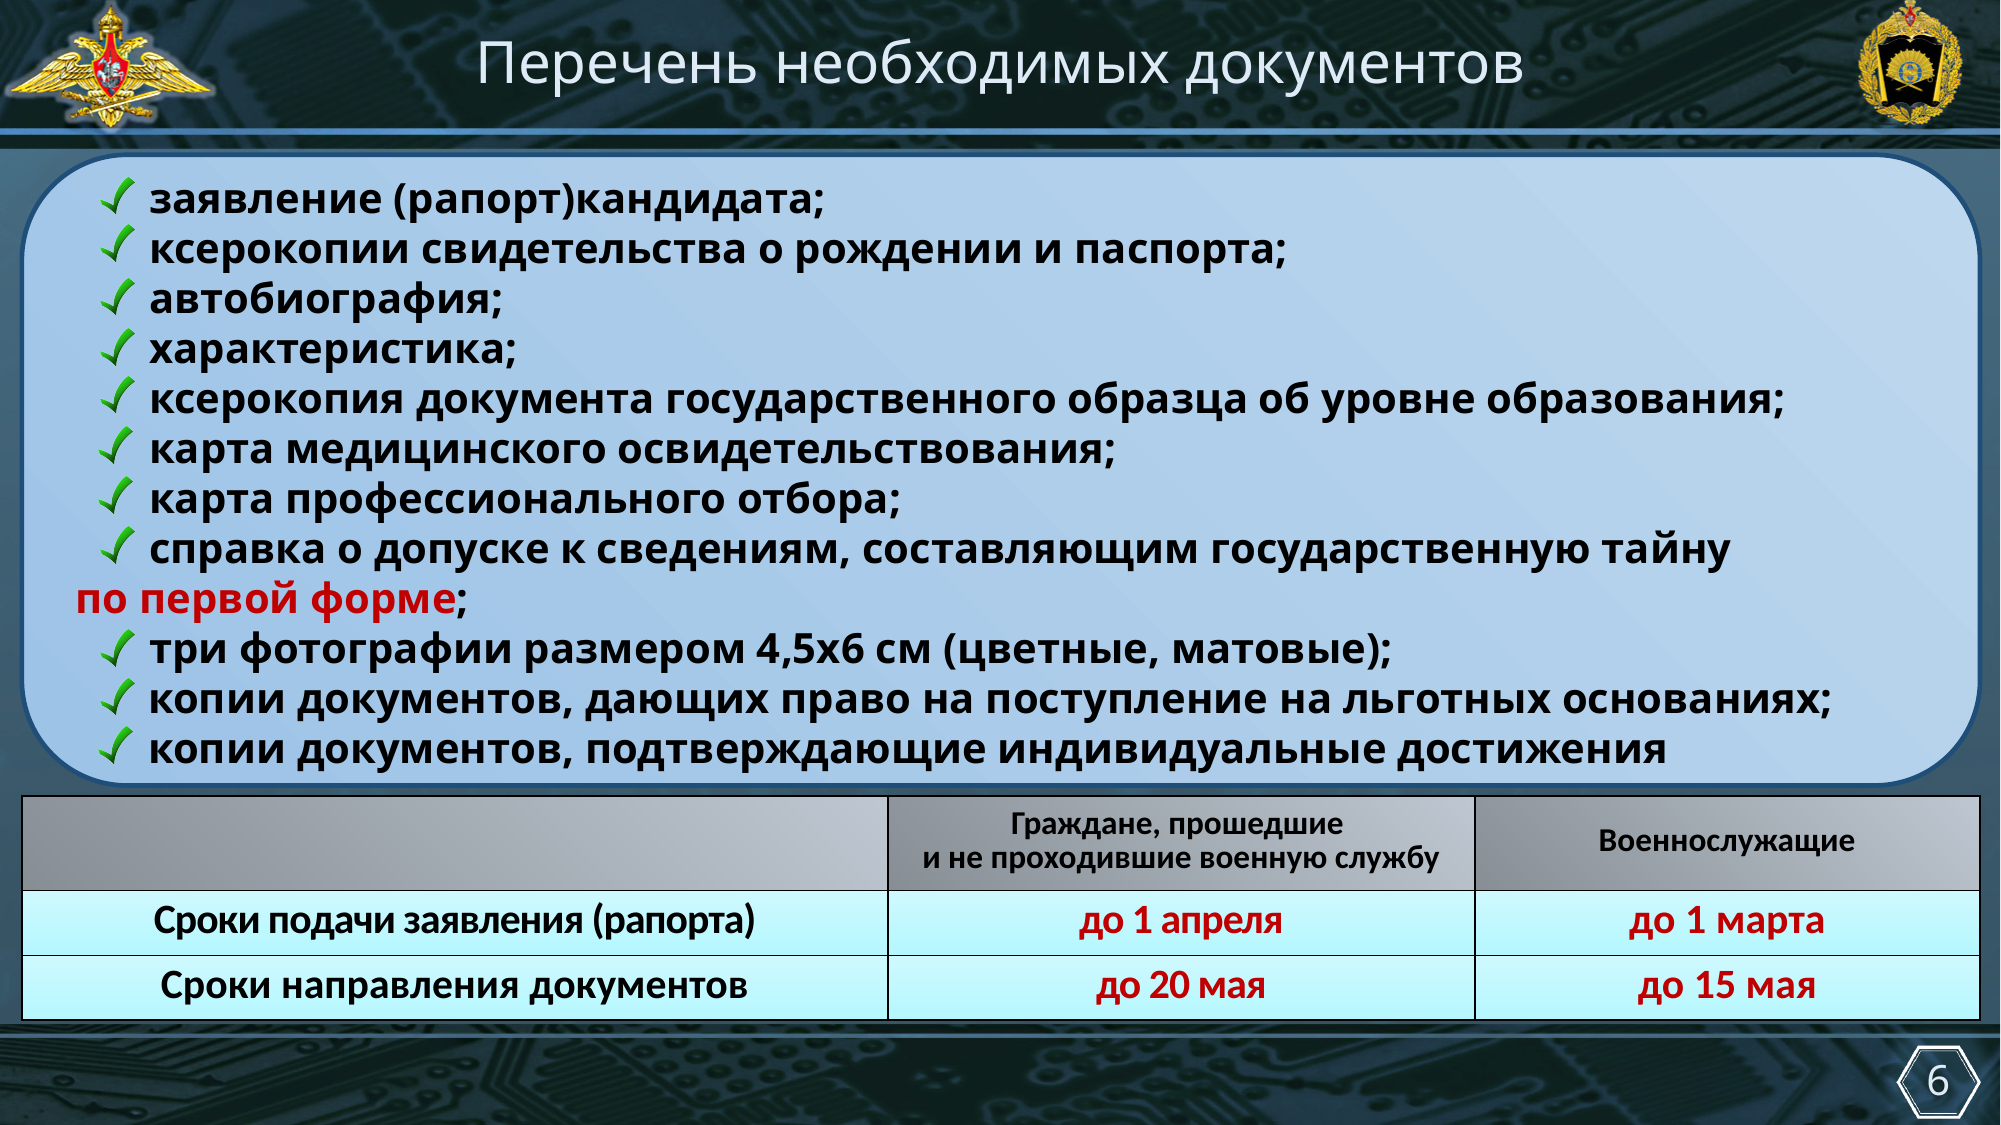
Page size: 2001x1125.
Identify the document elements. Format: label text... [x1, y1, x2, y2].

text_box [81, 153, 1982, 779]
table_cell Сроки подачи заявления (рапорта) [23, 891, 887, 955]
table_header Военнослужащие [1476, 797, 1979, 890]
table_cell до 20 мая [889, 956, 1474, 1019]
table_cell до 15 мая [1476, 956, 1979, 1019]
table_header [23, 797, 887, 890]
text_box заявление (рапорт)кандидата; ксерокопии свидетельства о рождении и паспорта; автобиография; характеристика; ксерокопия документа государственного образца об уровне образования; карта медицинского освидетельствования; карта профессионального отбора; справка о допуске к сведениям, составляющим государственную тайну по первой форме; три фотографии размером 4,5x6 см (цветные, матовые); копии документов, дающих право на поступление на льготных основаниях; копии документов, подтверждающие индивидуальные достижения [60, 164, 1916, 780]
text_box [90, 780, 1912, 787]
table_header Граждане, прошедшие и не проходившие военную службу [889, 797, 1474, 890]
text_box Перечень необходимых документов [0, 25, 2000, 104]
table_cell до 1 марта [1476, 891, 1979, 955]
text_box [20, 177, 60, 763]
table_cell до 1 апреля [889, 891, 1474, 955]
picture [0, 0, 2001, 1125]
table_cell Сроки направления документов [23, 956, 887, 1019]
